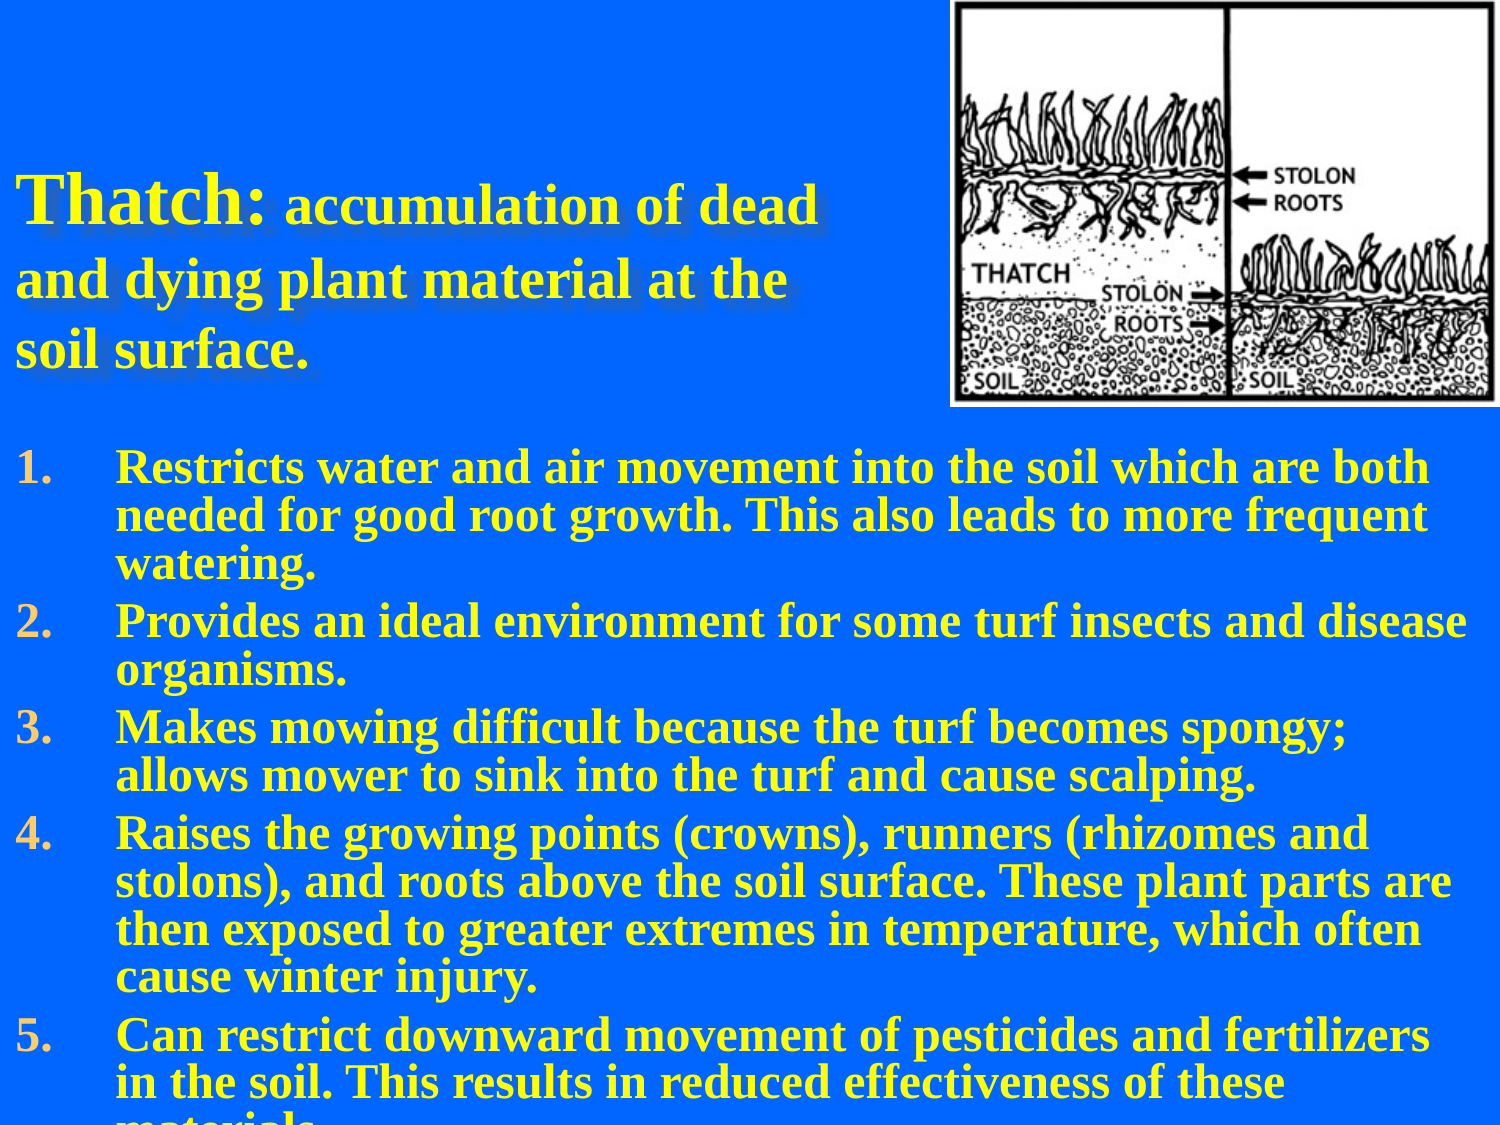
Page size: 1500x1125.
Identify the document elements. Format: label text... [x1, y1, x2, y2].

list Restricts water and air movement into the soil which are both needed for good root growth. This also leads to more frequent watering. Provides an ideal environment for some turf insects and disease organisms. Makes mowing difficult because the turf becomes spongy; allows mower to sink into the turf and cause scalping. Raises the growing points (crowns), runners (rhizomes and stolons), and roots above the soil surface. These plant parts are then exposed to greater extremes in temperature, which often cause winter injury. Can restrict downward movement of pesticides and fertilizers in the soil. This results in reduced effectiveness of these materials. [0, 437, 1500, 1125]
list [949, 0, 1500, 407]
title Thatch: accumulation of dead and dying plant material at the soil surface. [0, 200, 900, 388]
